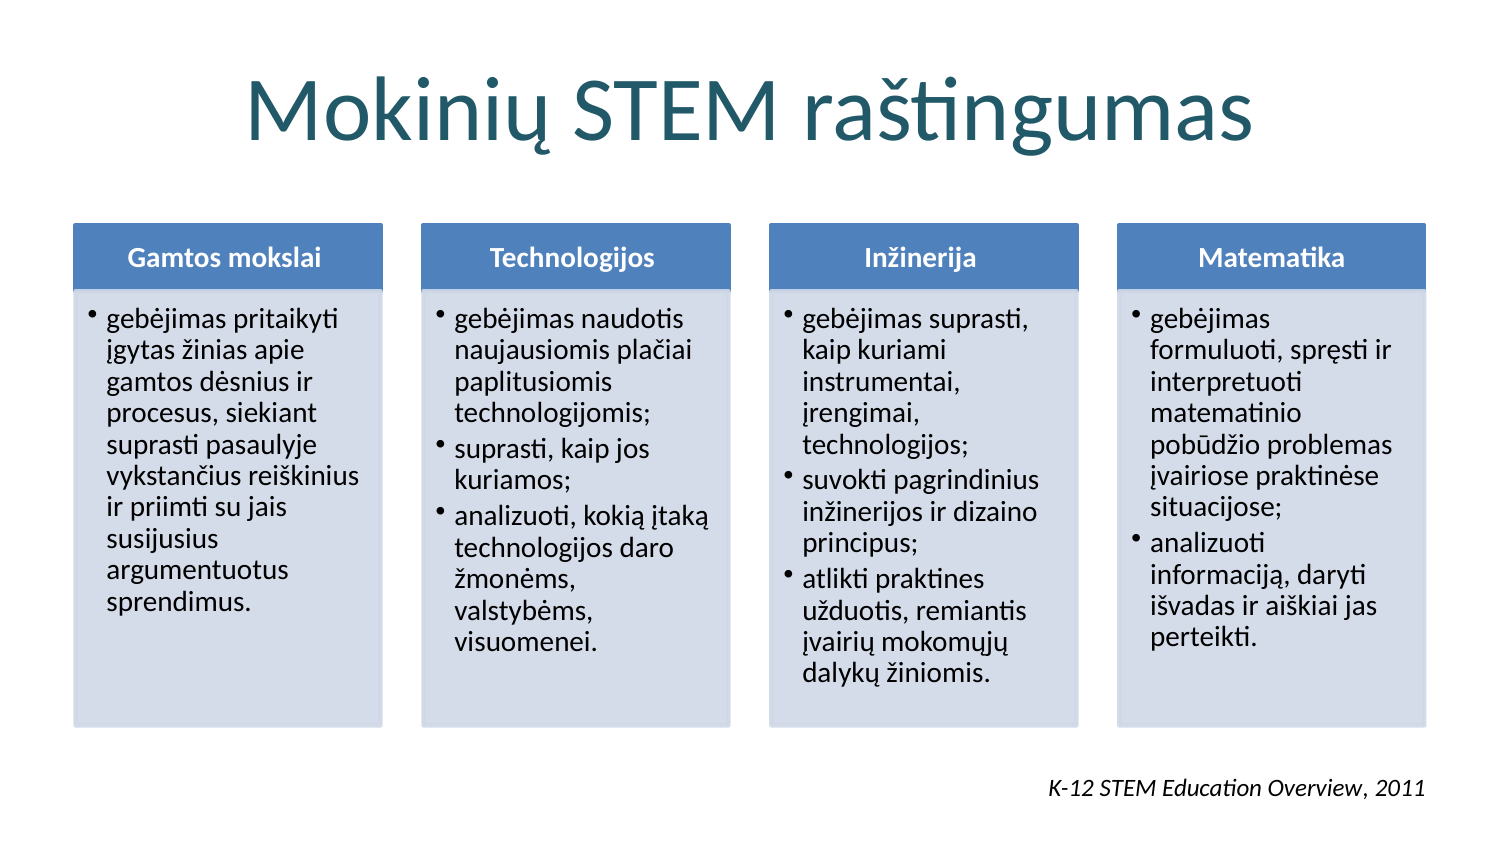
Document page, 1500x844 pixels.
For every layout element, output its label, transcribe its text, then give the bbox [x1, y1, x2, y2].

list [74, 196, 1426, 754]
title Mokinių STEM raštingumas [74, 33, 1426, 175]
text_box K-12 STEM Education Overview, 2011 [1033, 764, 1441, 810]
